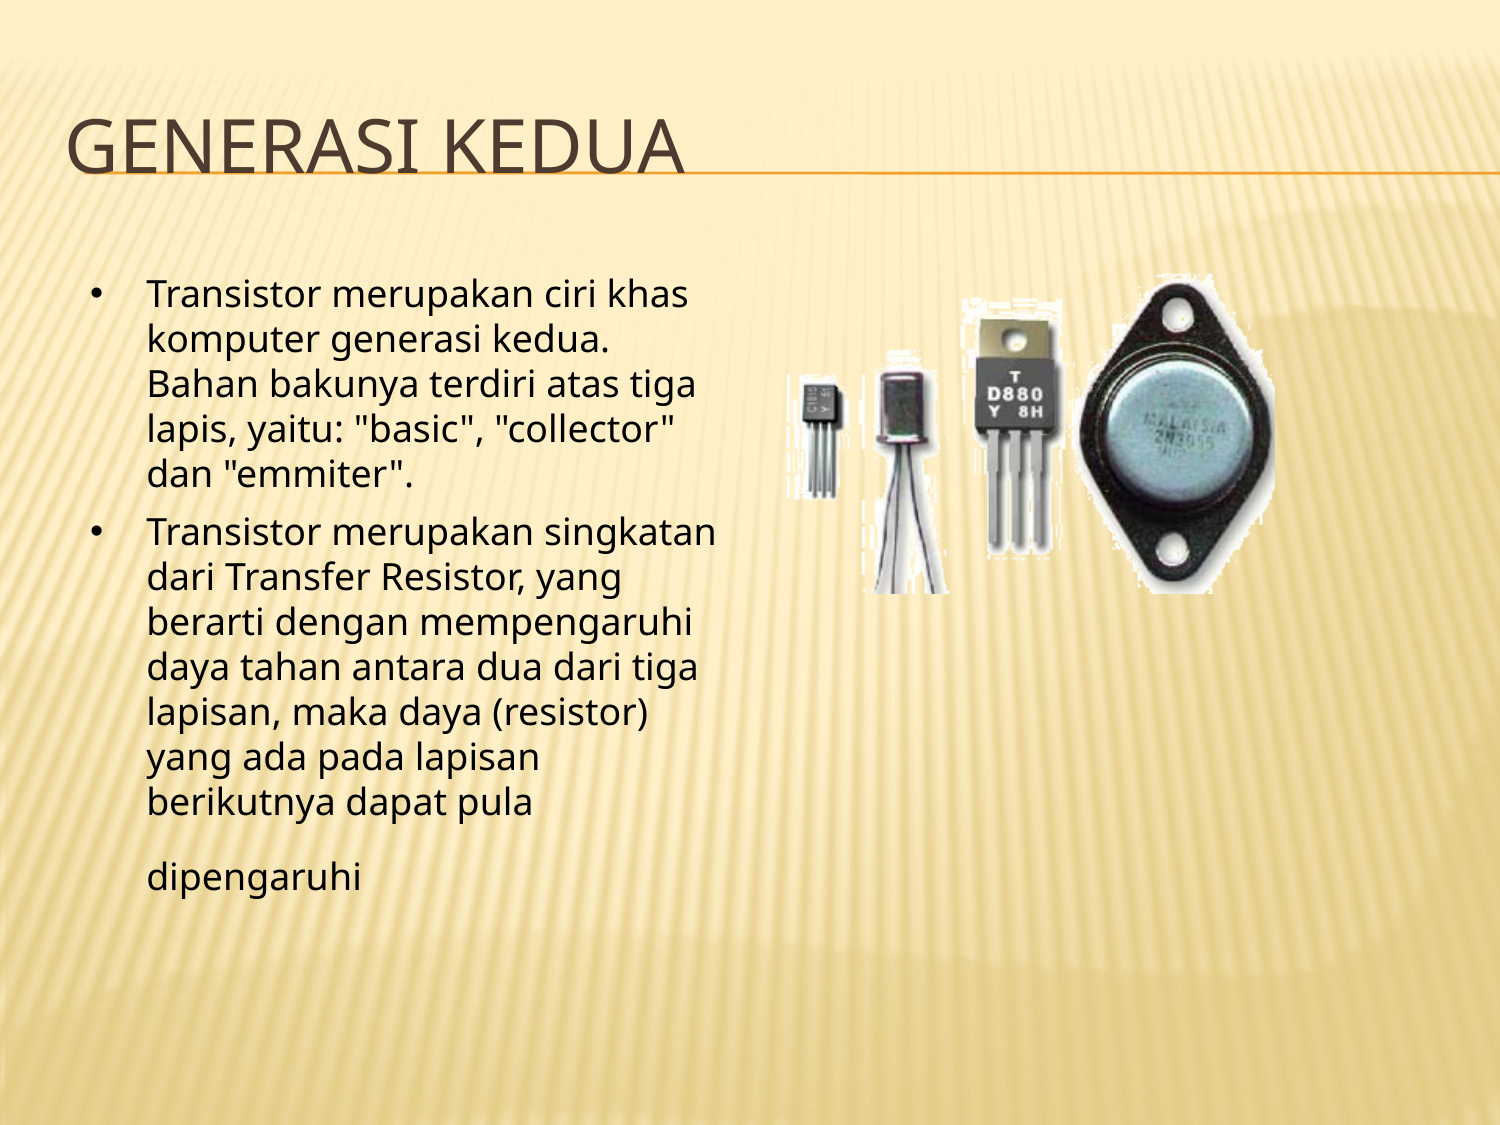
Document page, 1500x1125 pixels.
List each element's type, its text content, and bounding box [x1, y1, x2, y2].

picture [762, 249, 1276, 595]
text_box Transistor merupakan ciri khas komputer generasi kedua. Bahan bakunya terdiri atas tiga lapis, yaitu: "basic", "collector" dan "emmiter". Transistor merupakan singkatan dari Transfer Resistor, yang berarti dengan mempengaruhi daya tahan antara dua dari tiga lapisan, maka daya (resistor) yang ada pada lapisan berikutnya dapat pula dipengaruhi [74, 262, 738, 1005]
title Generasi Kedua [50, 75, 1475, 213]
